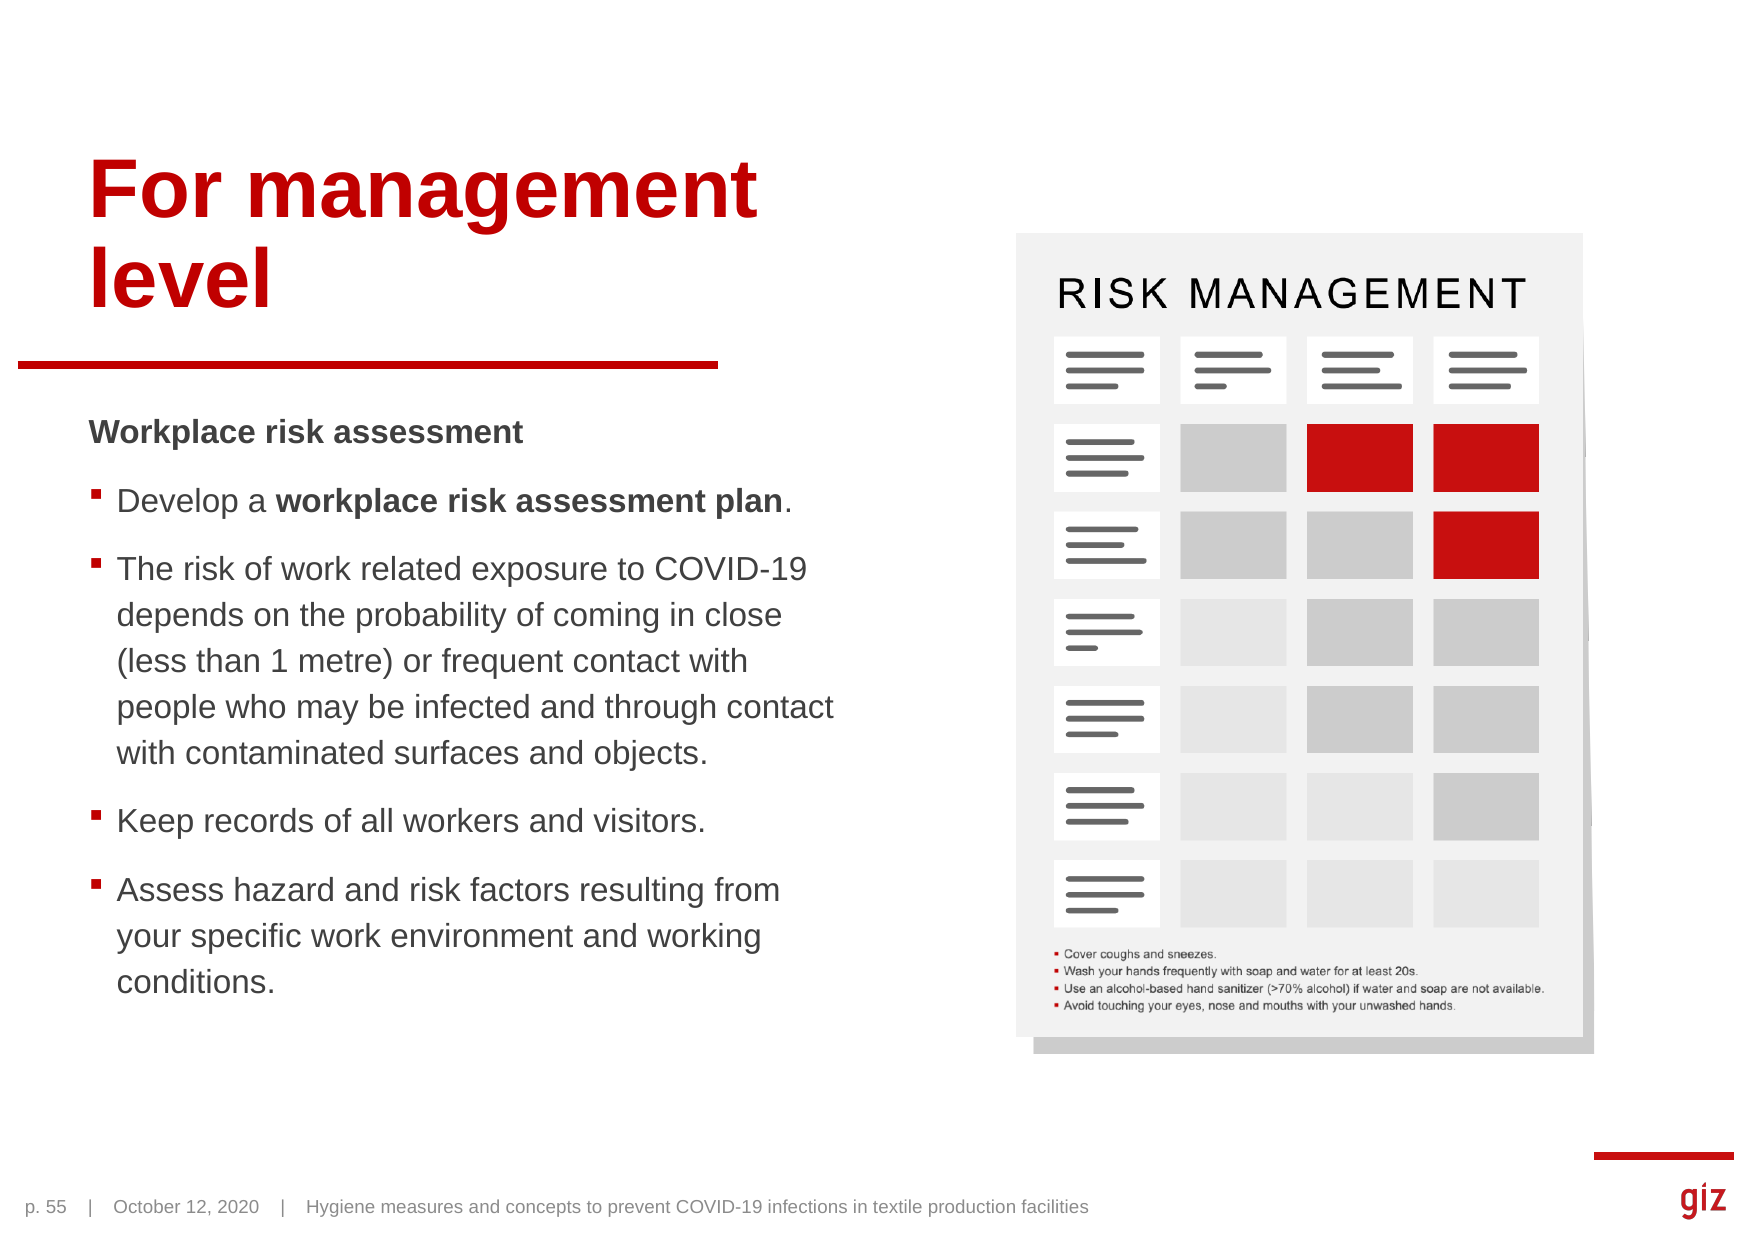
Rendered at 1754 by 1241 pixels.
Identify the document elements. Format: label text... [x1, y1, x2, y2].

text_box Workplace risk assessment Develop a workplace risk assessment plan. The risk of work related exposure to COVID-19 depends on the probability of coming in close (less than 1 metre) or frequent contact with people who may be infected and through contact with contaminated surfaces and objects. Keep records of all workers and visitors. Assess hazard and risk factors resulting from your specific work environment and working conditions. [73, 396, 857, 1138]
picture [1016, 233, 1595, 1054]
text_box p. 55 | October 12, 2020 | Hygiene measures and concepts to prevent COVID-19 infections in textile production facilities [9, 1200, 1754, 1234]
text_box For management level [73, 54, 877, 334]
picture [1680, 1181, 1731, 1221]
